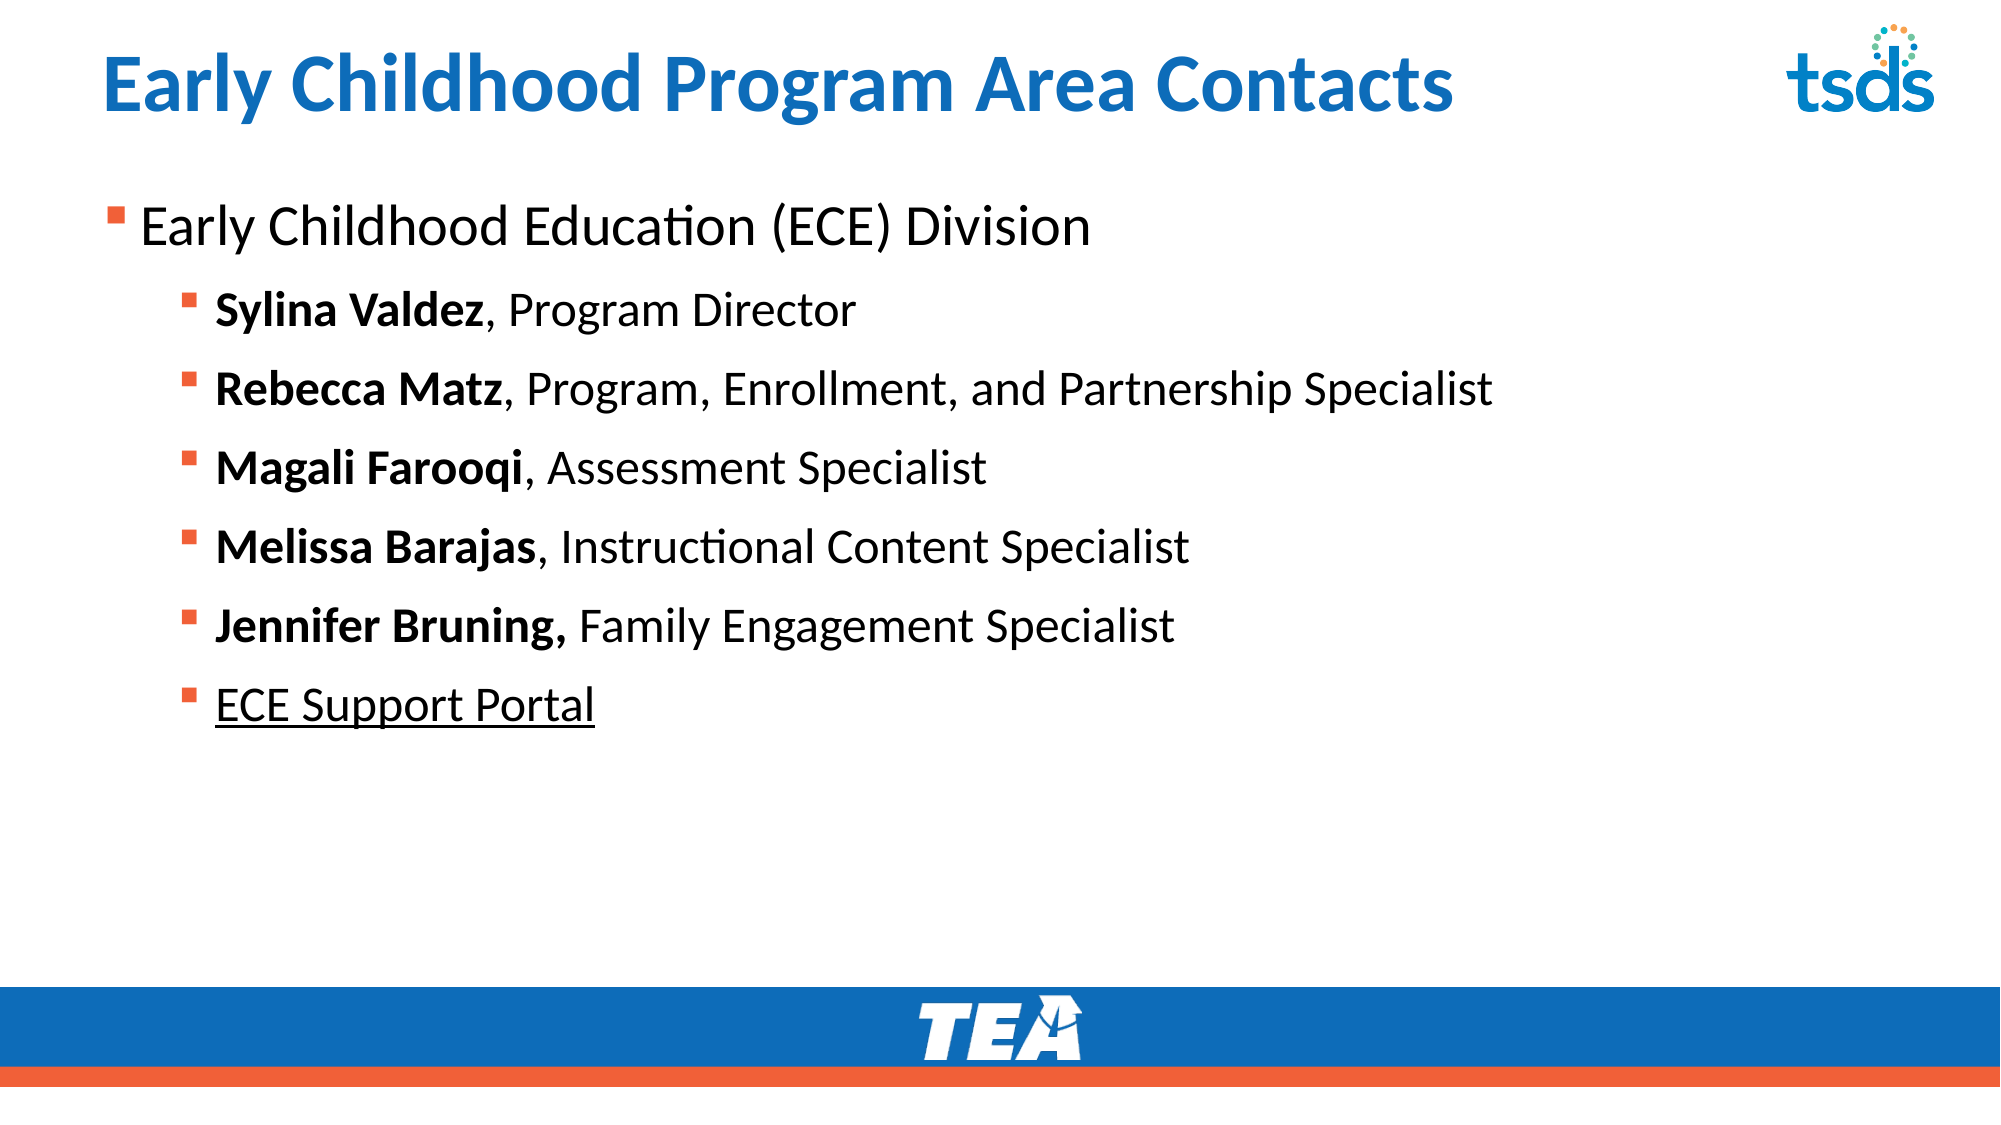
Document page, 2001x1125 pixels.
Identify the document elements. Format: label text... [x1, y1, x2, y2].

title Early Childhood Program Area Contacts [87, 23, 1913, 147]
picture [918, 994, 1082, 1060]
picture [1913, 24, 1934, 112]
text_box Early Childhood Education (ECE) Division Sylina Valdez, Program Director Rebecca Matz, Program, Enrollment, and Partnership Specialist Magali Farooqi, Assessment Specialist Melissa Barajas, Instructional Content Specialist Jennifer Bruning, Family Engagement Specialist ECE Support Portal [87, 187, 1692, 902]
